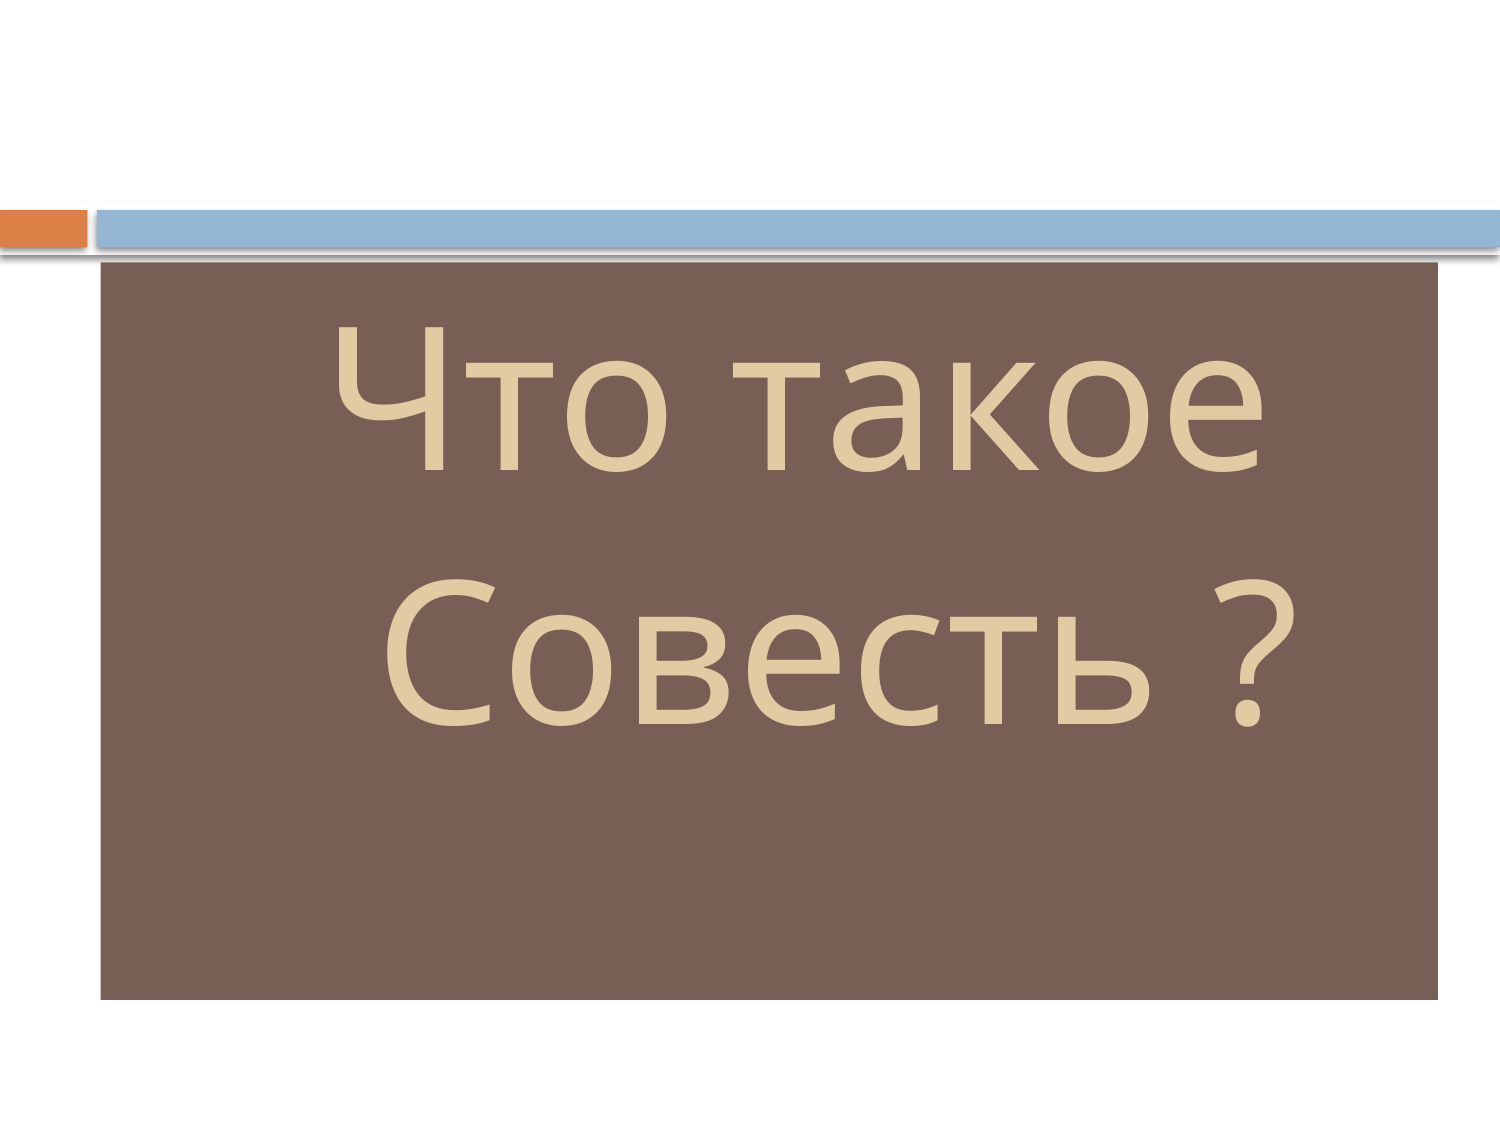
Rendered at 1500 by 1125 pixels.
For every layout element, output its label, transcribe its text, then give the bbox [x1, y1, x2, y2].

list Что такое Совесть ? [100, 262, 1438, 1000]
